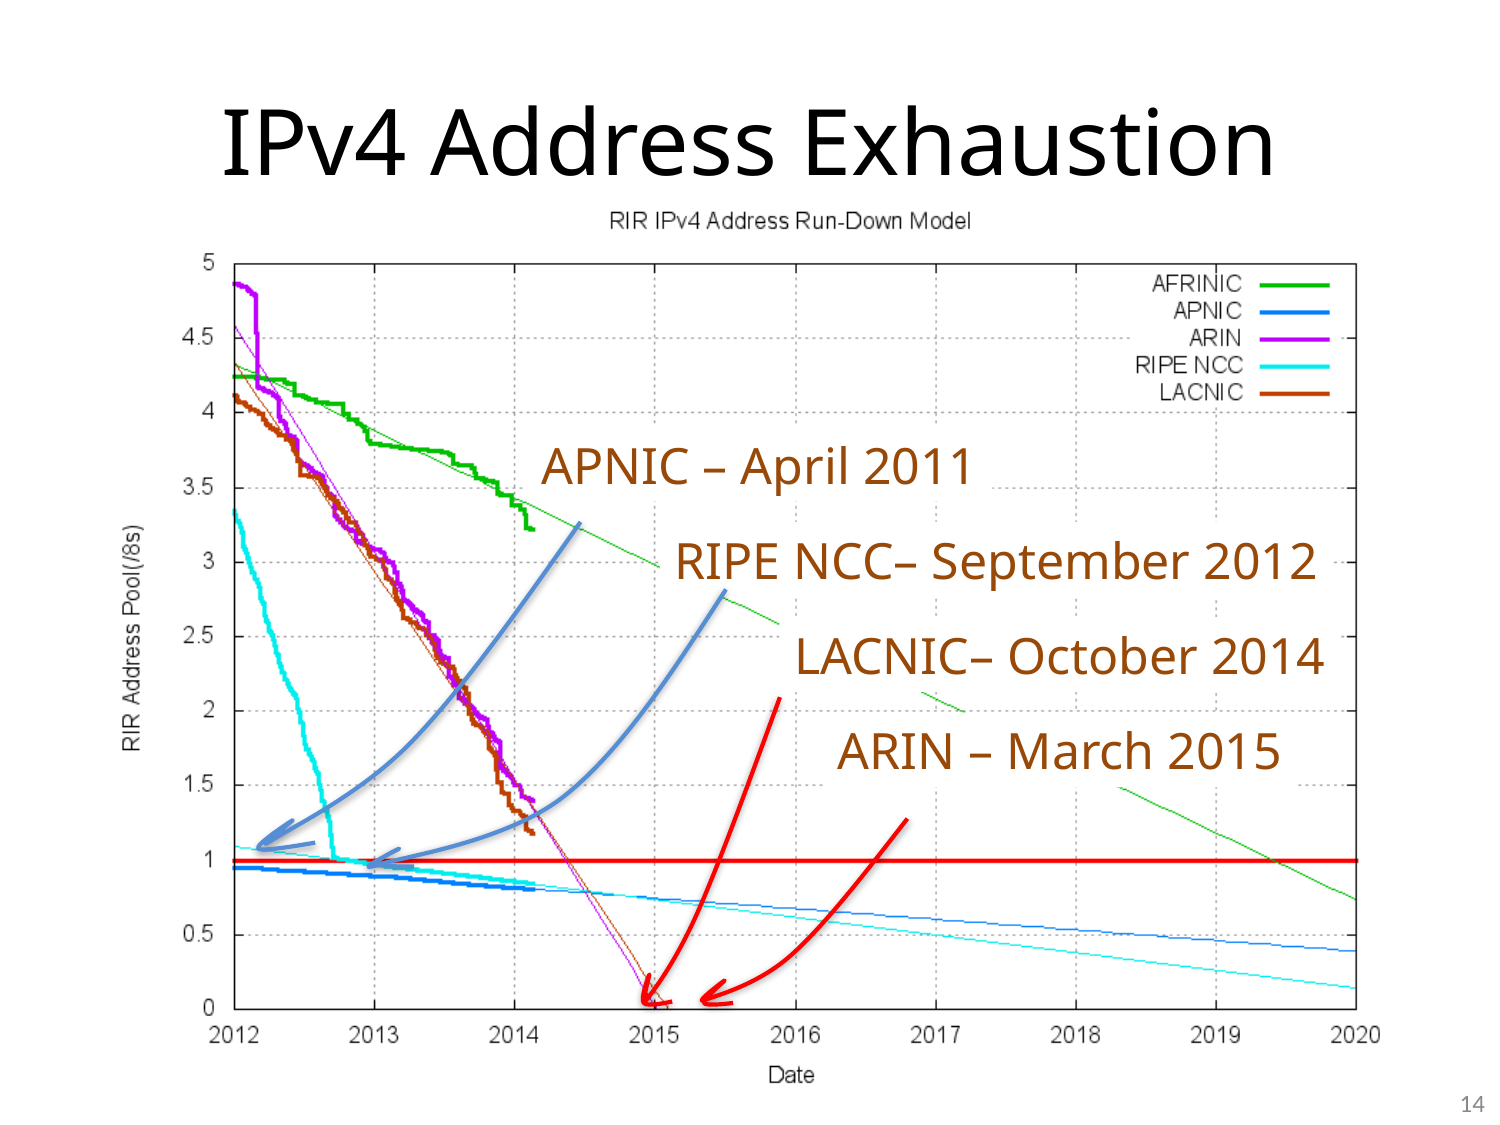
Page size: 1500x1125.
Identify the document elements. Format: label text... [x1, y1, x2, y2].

title IPv4 Address Exhaustion [43, 45, 1457, 233]
picture [114, 181, 1401, 1097]
slide_number 14 [1149, 1072, 1500, 1125]
